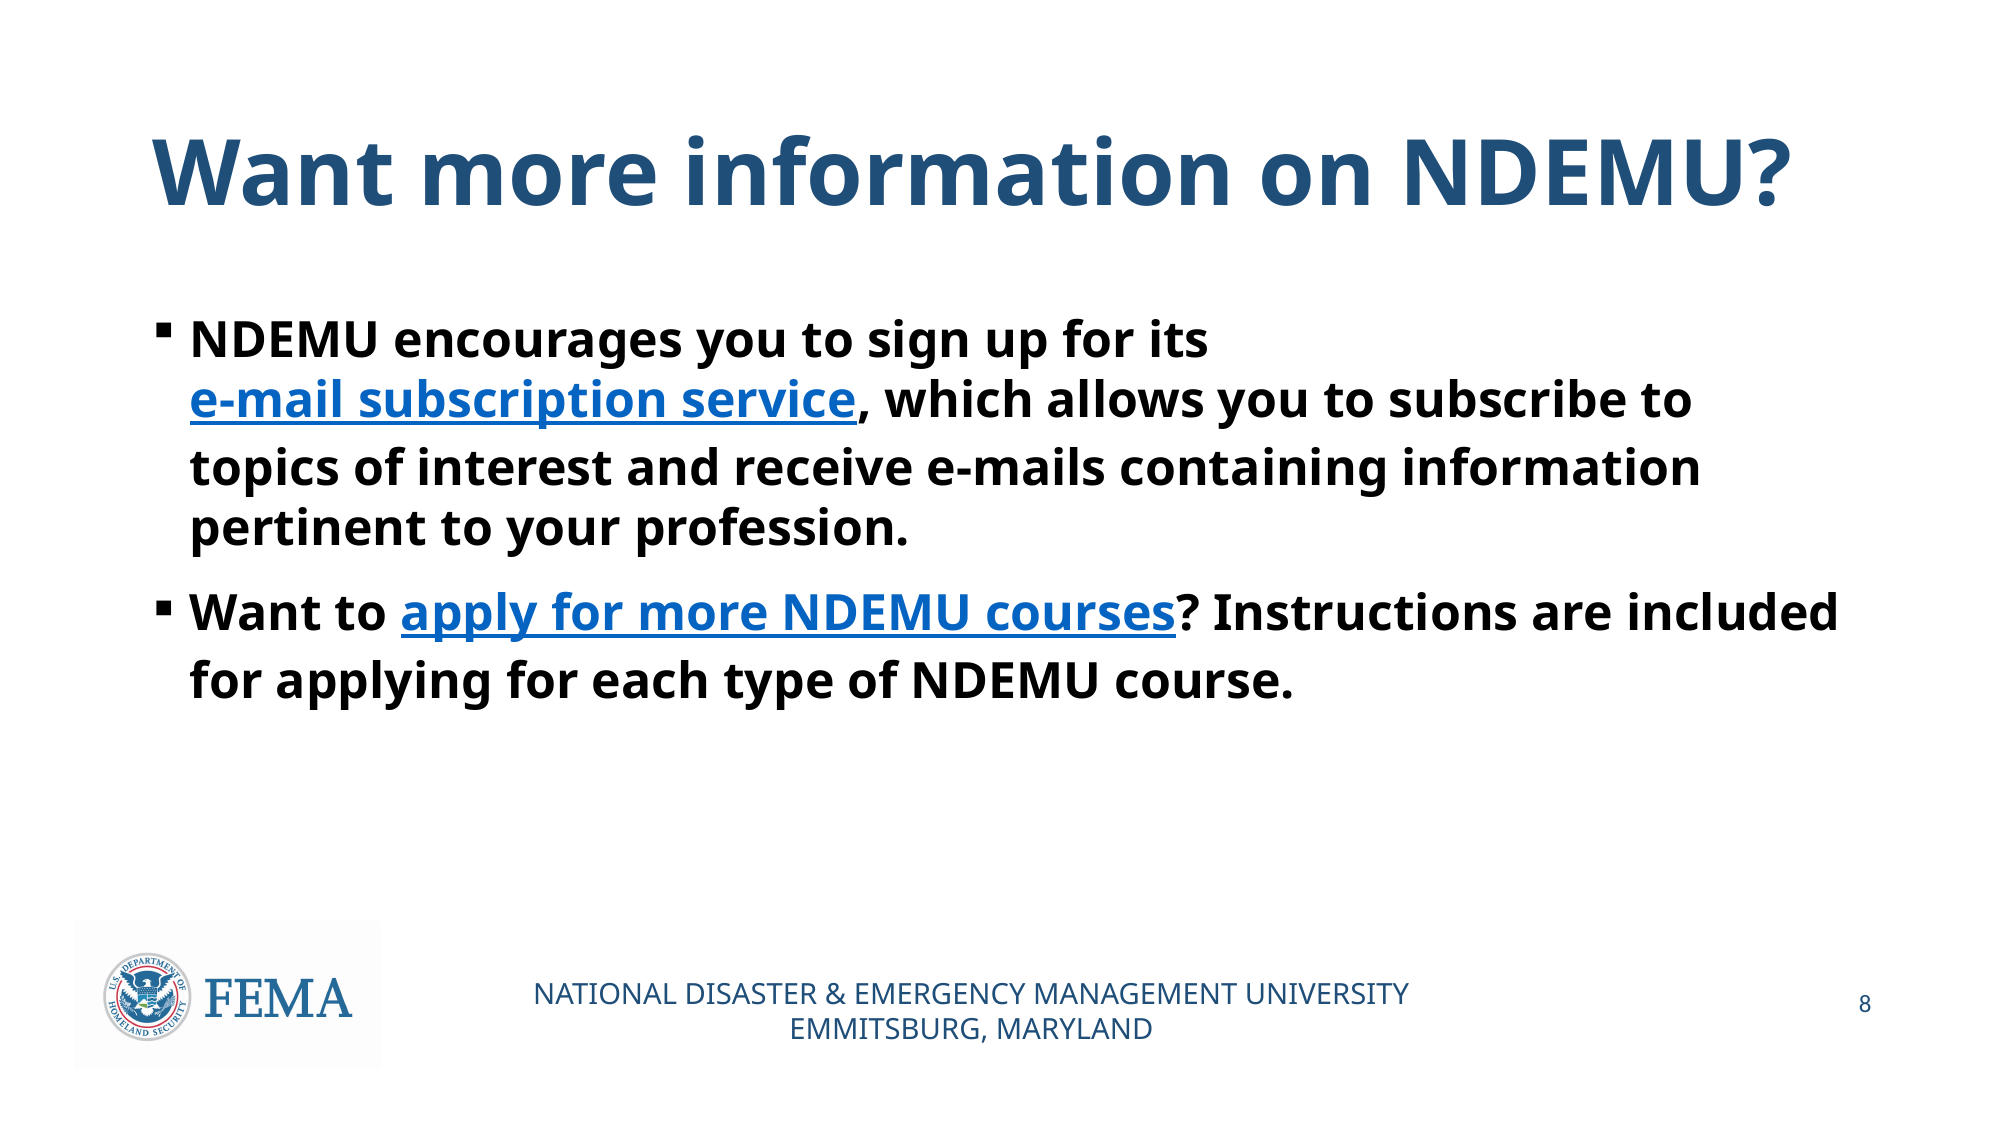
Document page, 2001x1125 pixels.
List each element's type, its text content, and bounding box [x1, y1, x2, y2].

list NDEMU encourages you to sign up for its e-mail subscription service, which allows you to subscribe to topics of interest and receive e‑mails containing information pertinent to your profession. Want to apply for more NDEMU courses? Instructions are included for applying for each type of NDEMU course. [137, 299, 1863, 1014]
title Want more information on NDEMU? [137, 59, 1863, 278]
